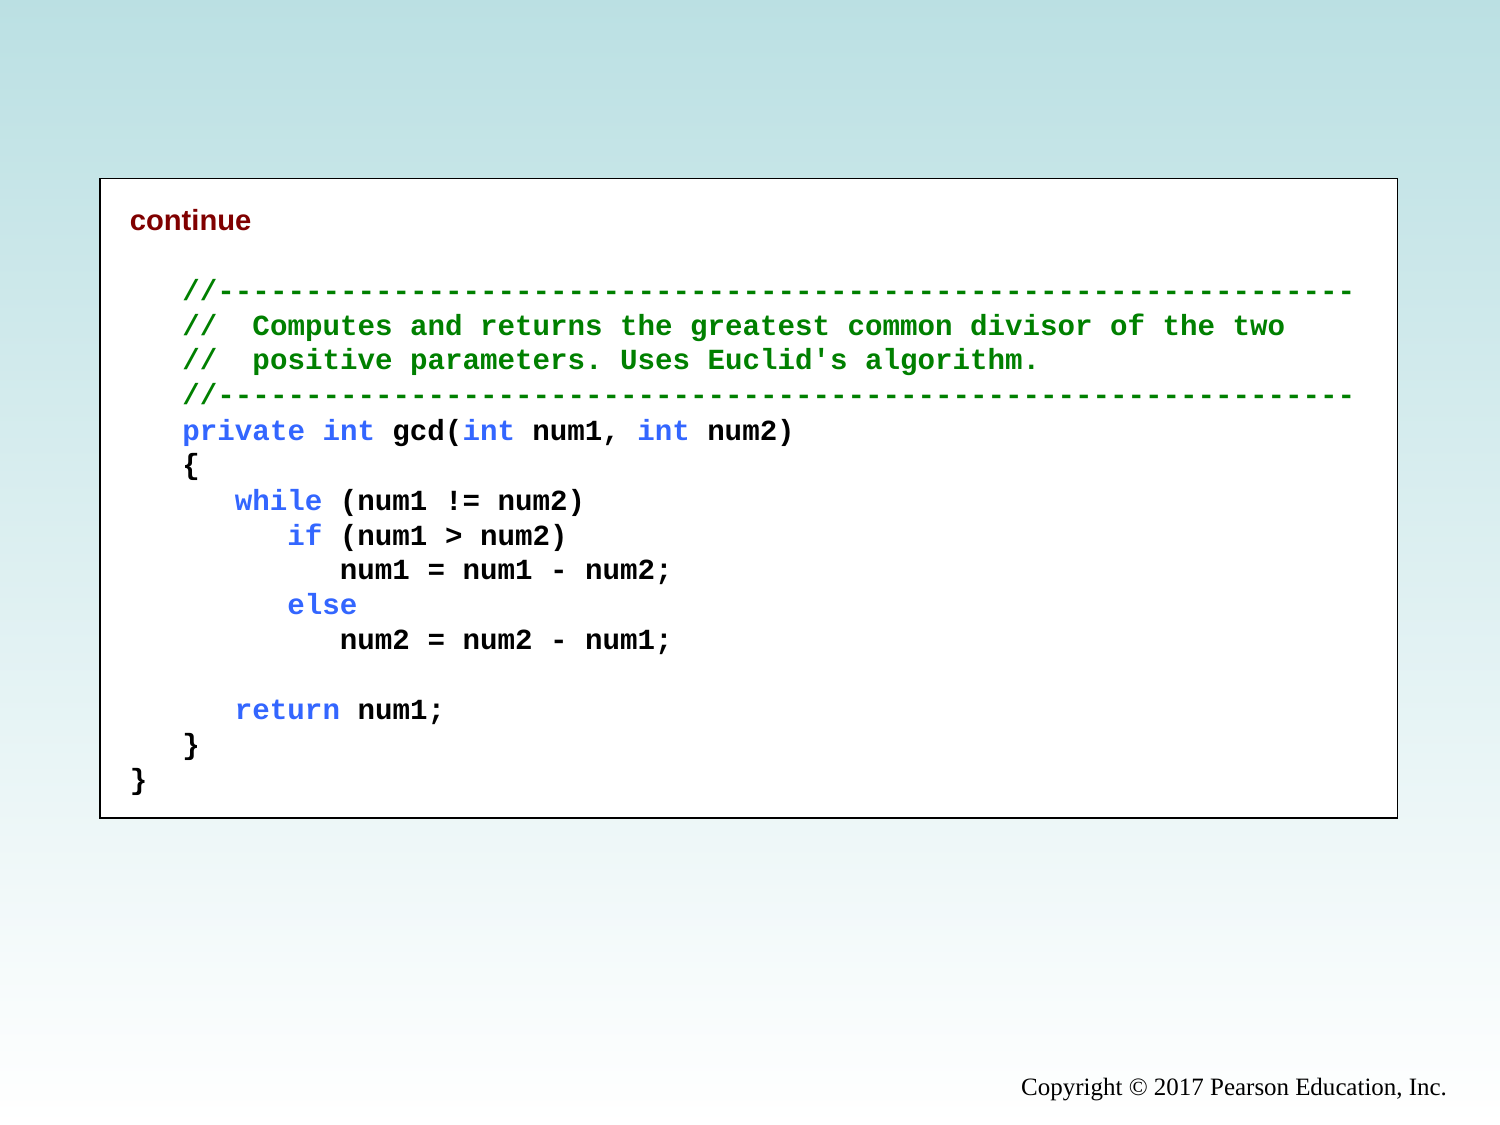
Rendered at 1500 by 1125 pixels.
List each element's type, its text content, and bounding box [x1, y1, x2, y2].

footer Copyright © 2017 Pearson Education, Inc. [549, 1062, 1463, 1114]
text_box continue //----------------------------------------------------------------- // Computes and returns the greatest common divisor of the two // positive parameters. Uses Euclid's algorithm. //----------------------------------------------------------------- private int gcd(int num1, int num2) { while (num1 != num2) if (num1 > num2) num1 = num1 - num2; else num2 = num2 - num1; return num1; } } [99, 178, 1398, 818]
